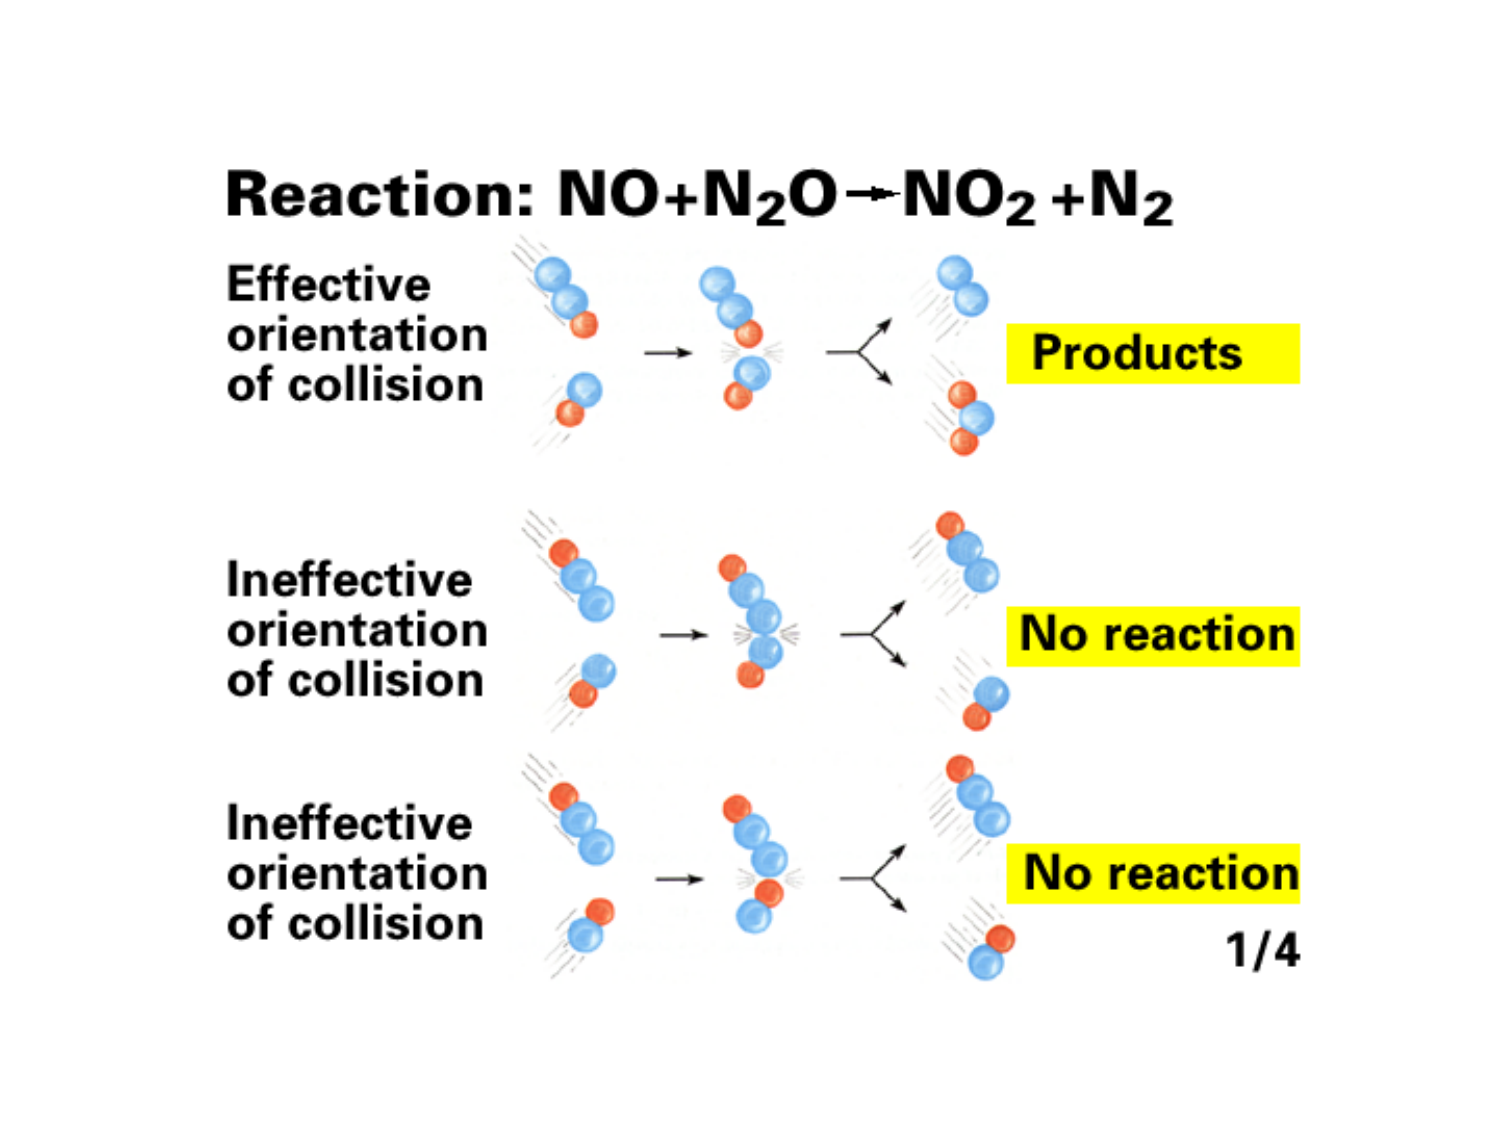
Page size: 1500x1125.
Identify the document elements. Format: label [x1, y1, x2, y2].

picture [87, 62, 1436, 1074]
